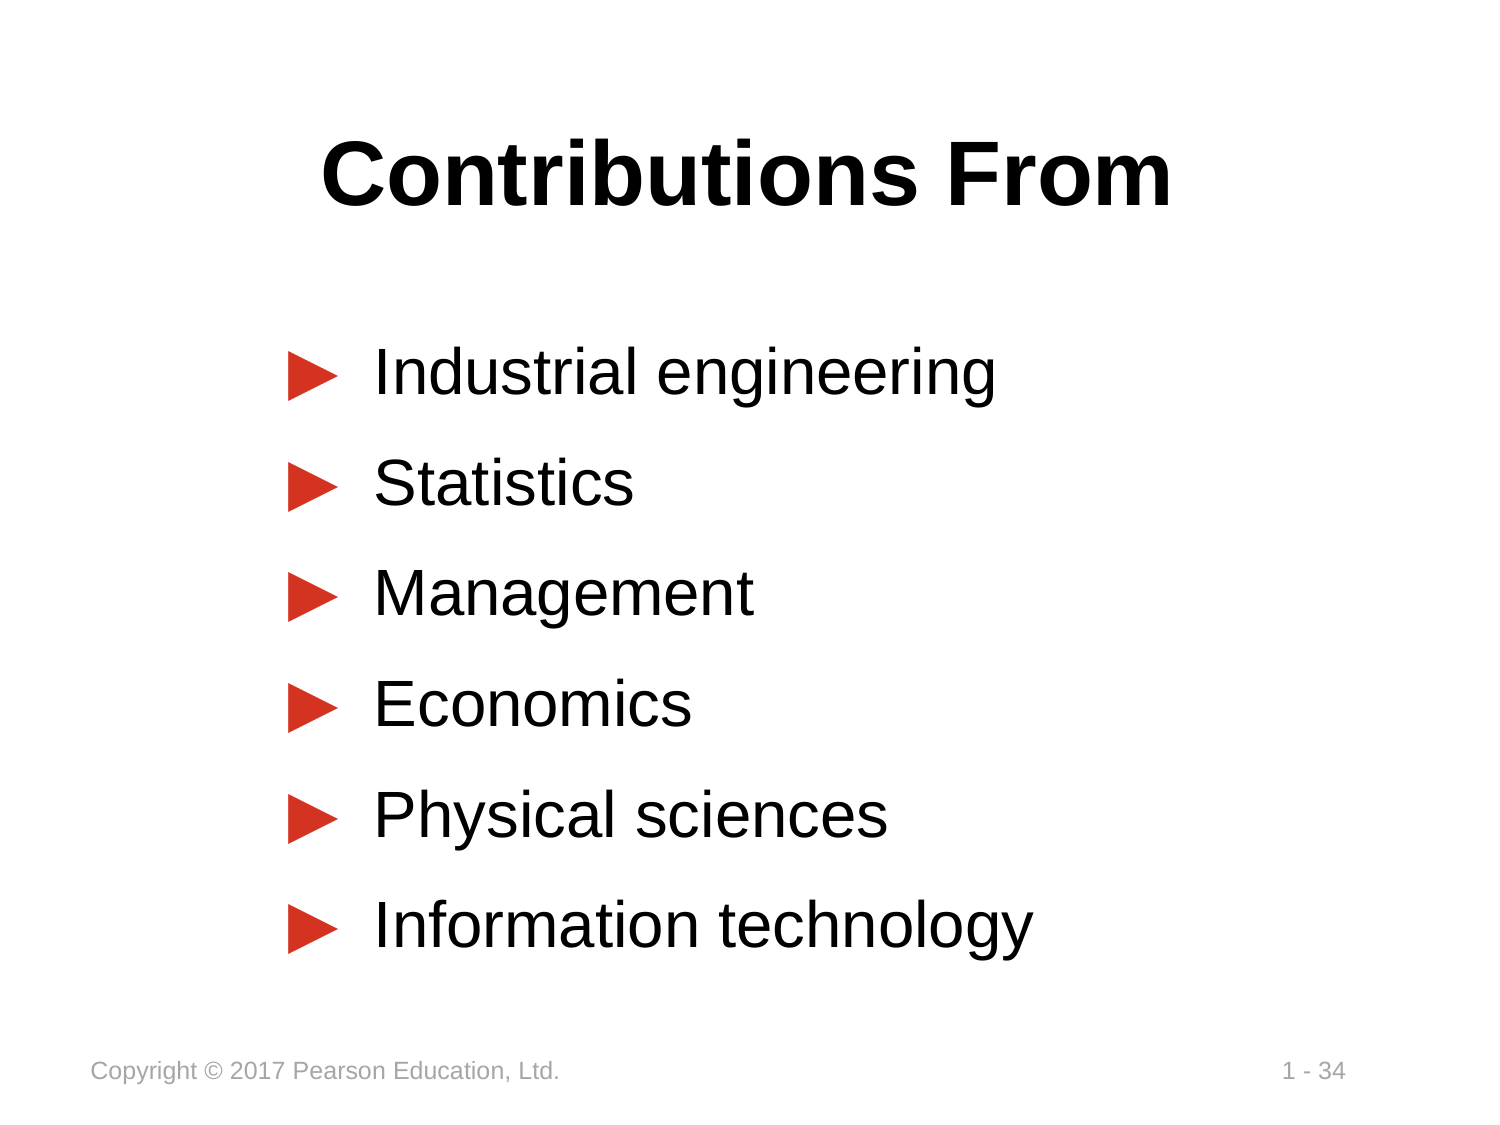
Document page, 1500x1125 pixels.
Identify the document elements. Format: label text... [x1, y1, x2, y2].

title Contributions From [110, 99, 1386, 238]
list Industrial engineering Statistics Management Economics Physical sciences Information technology [273, 313, 1144, 973]
